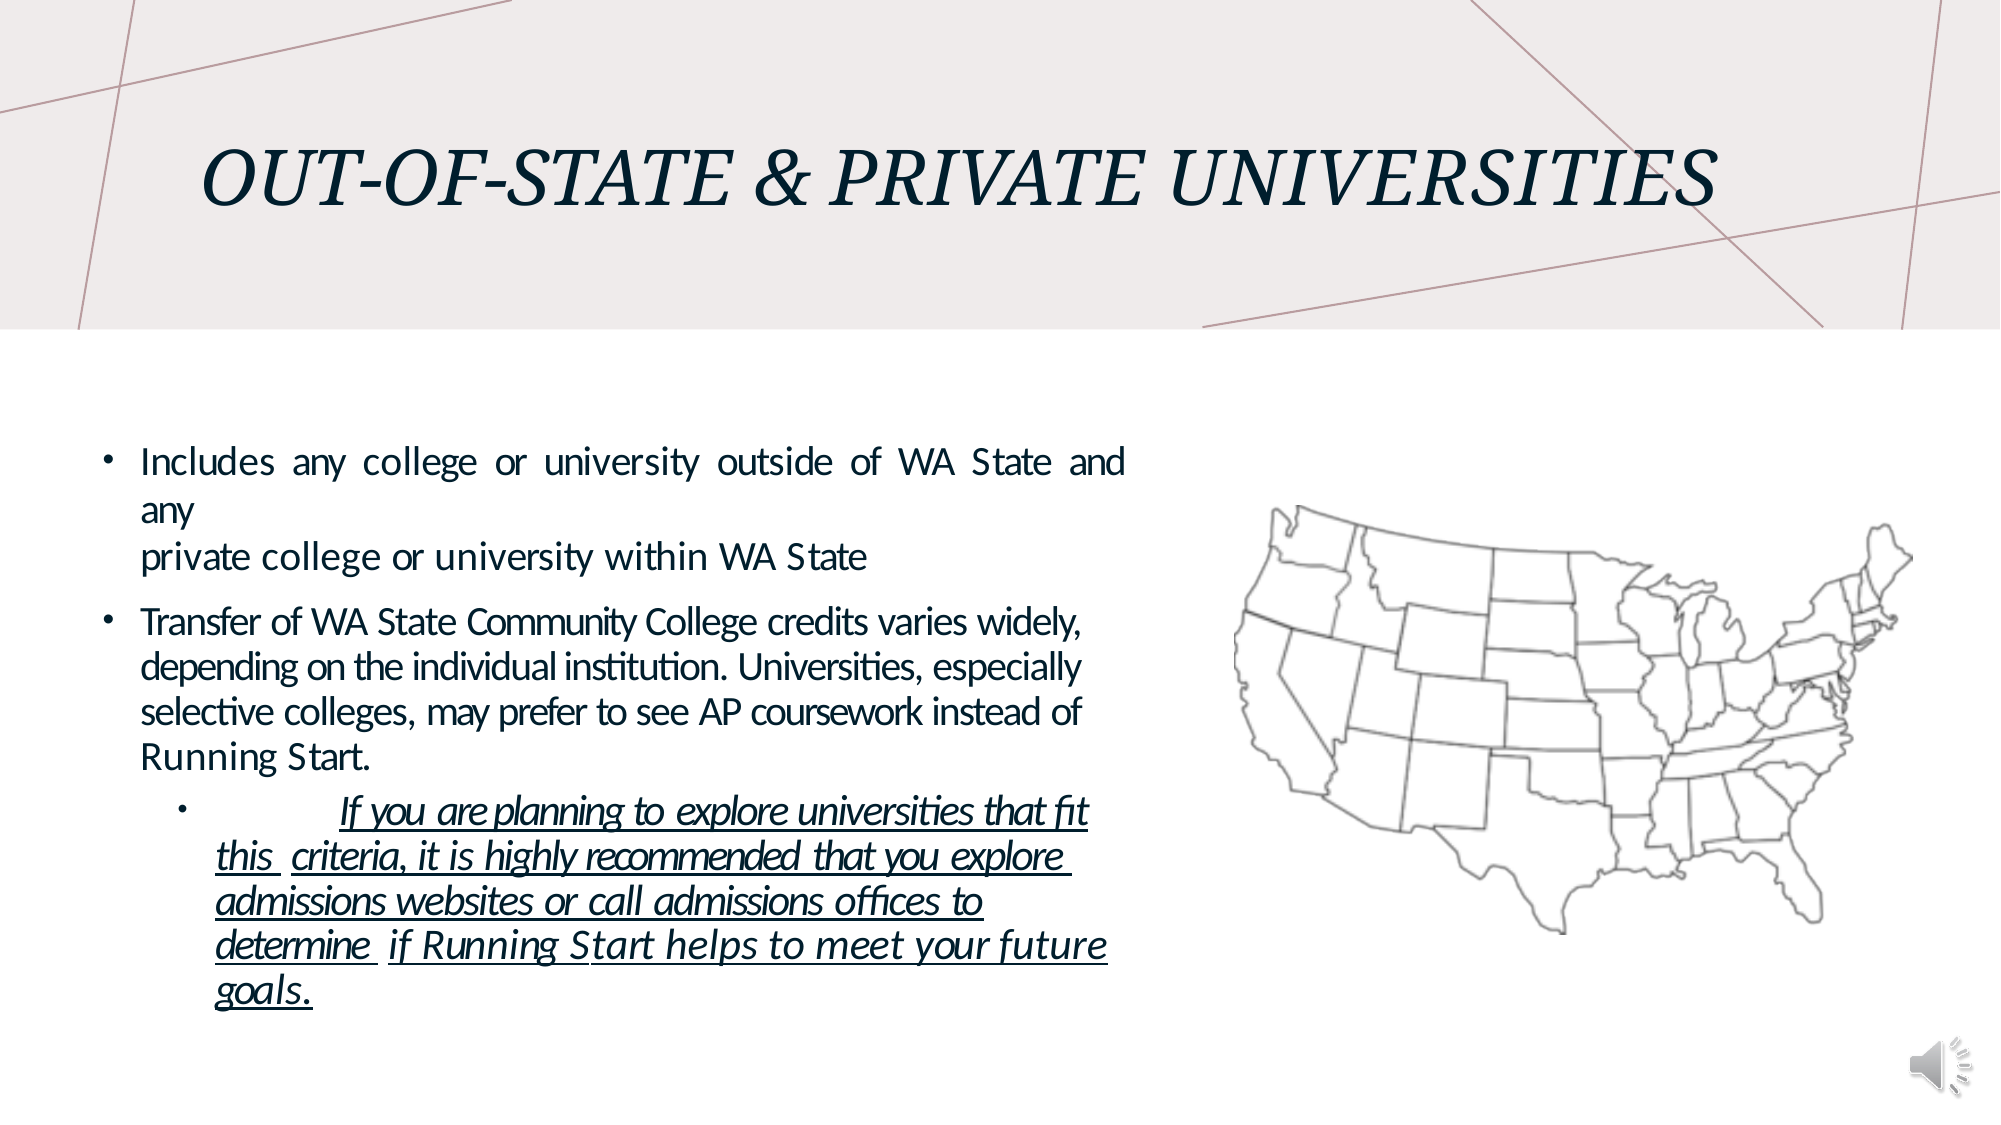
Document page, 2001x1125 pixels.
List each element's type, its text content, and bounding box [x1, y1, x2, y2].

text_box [0, 0, 2000, 332]
picture [1908, 1035, 1976, 1101]
picture [1233, 505, 1913, 936]
text_box Includes any college or university outside of WA State and any private college or university within WA State Transfer of WA State Community College credits varies widely, depending on the individual institution. Universities, especially selective colleges, may prefer to see AP coursework instead of Running Start. If you are planning to explore universities that fit this criteria, it is highly recommended that you explore admissions websites or call admissions offices to determine if Running Start helps to meet your future goals. [100, 434, 1127, 1014]
